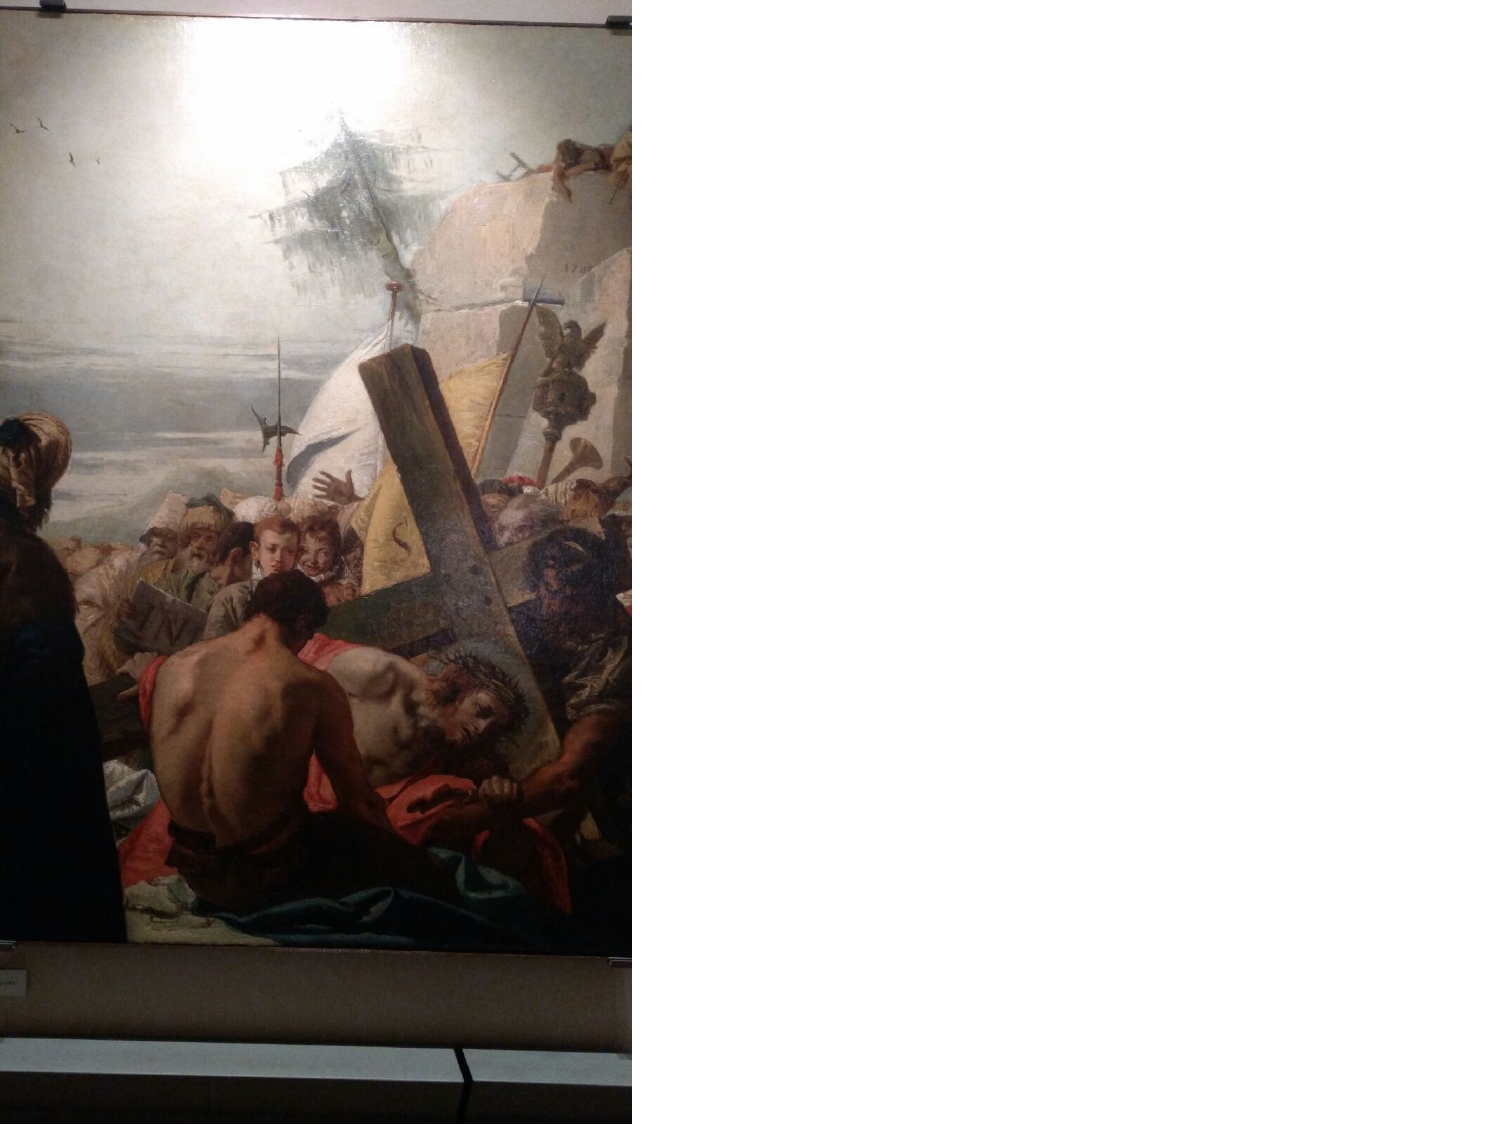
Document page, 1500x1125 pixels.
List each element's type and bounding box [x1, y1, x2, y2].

list [0, 0, 633, 1124]
